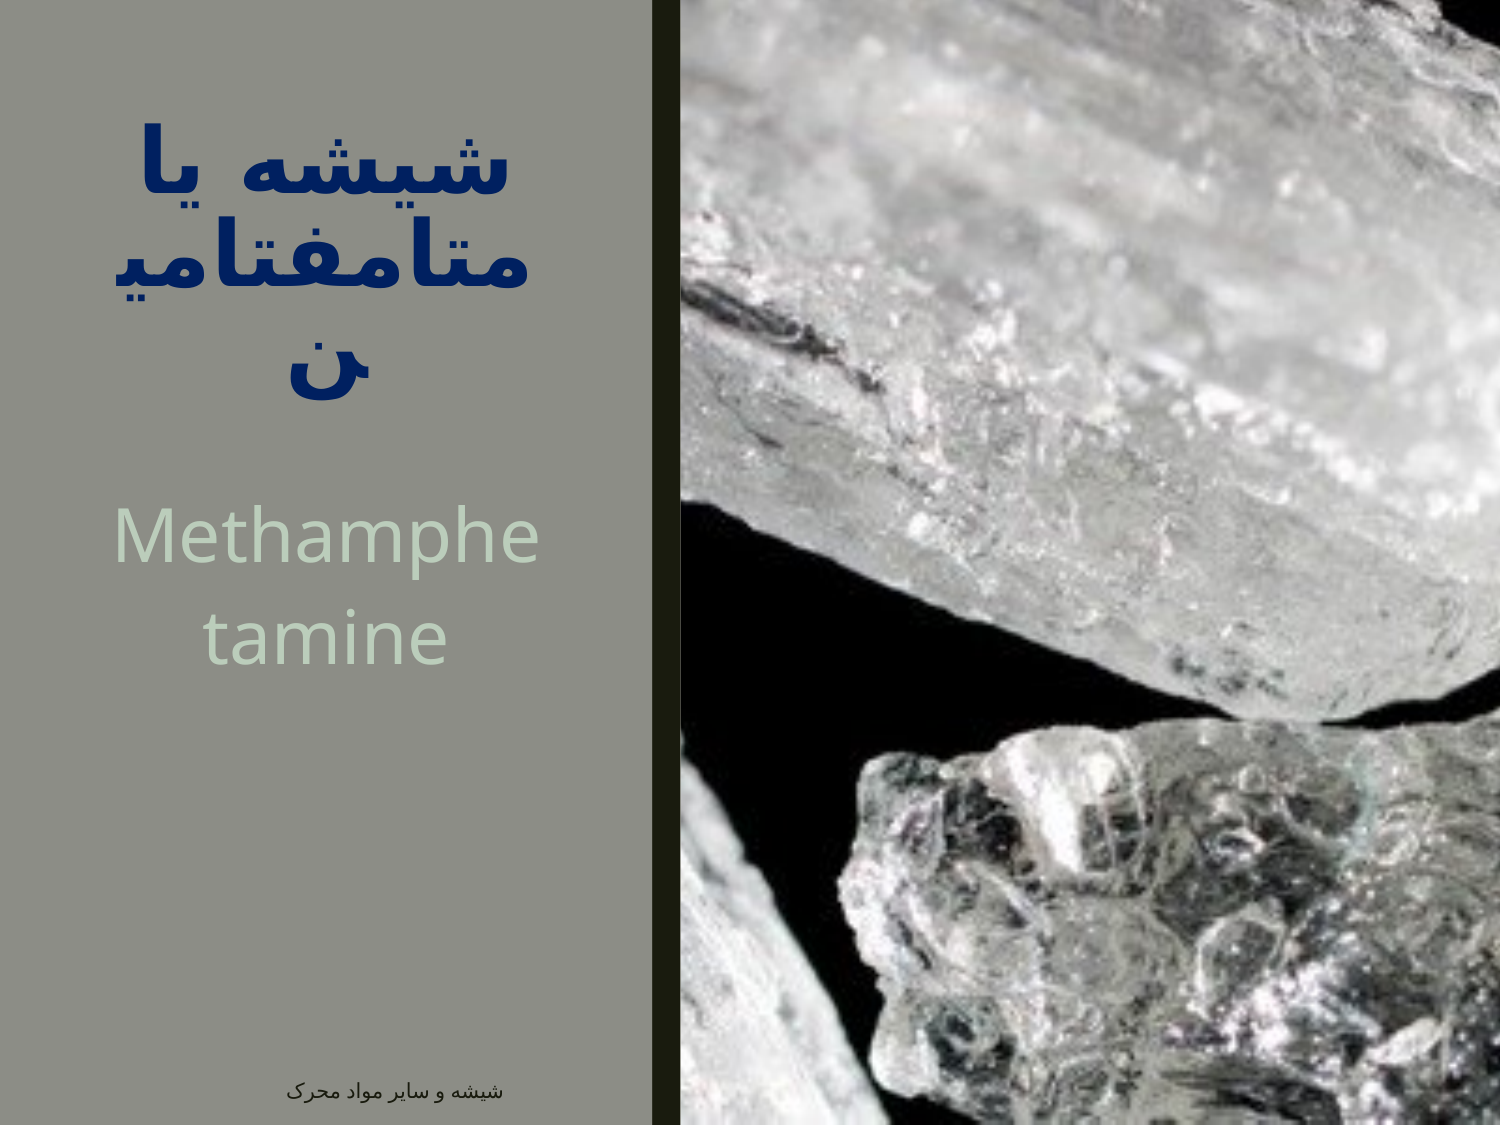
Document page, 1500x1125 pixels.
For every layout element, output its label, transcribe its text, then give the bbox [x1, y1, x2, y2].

footer شیشه و سایر مواد محرک [271, 1058, 564, 1125]
list Methamphetamine [89, 468, 564, 963]
title شیشه یا متامفتامین [89, 112, 564, 467]
picture [680, 0, 1500, 1125]
